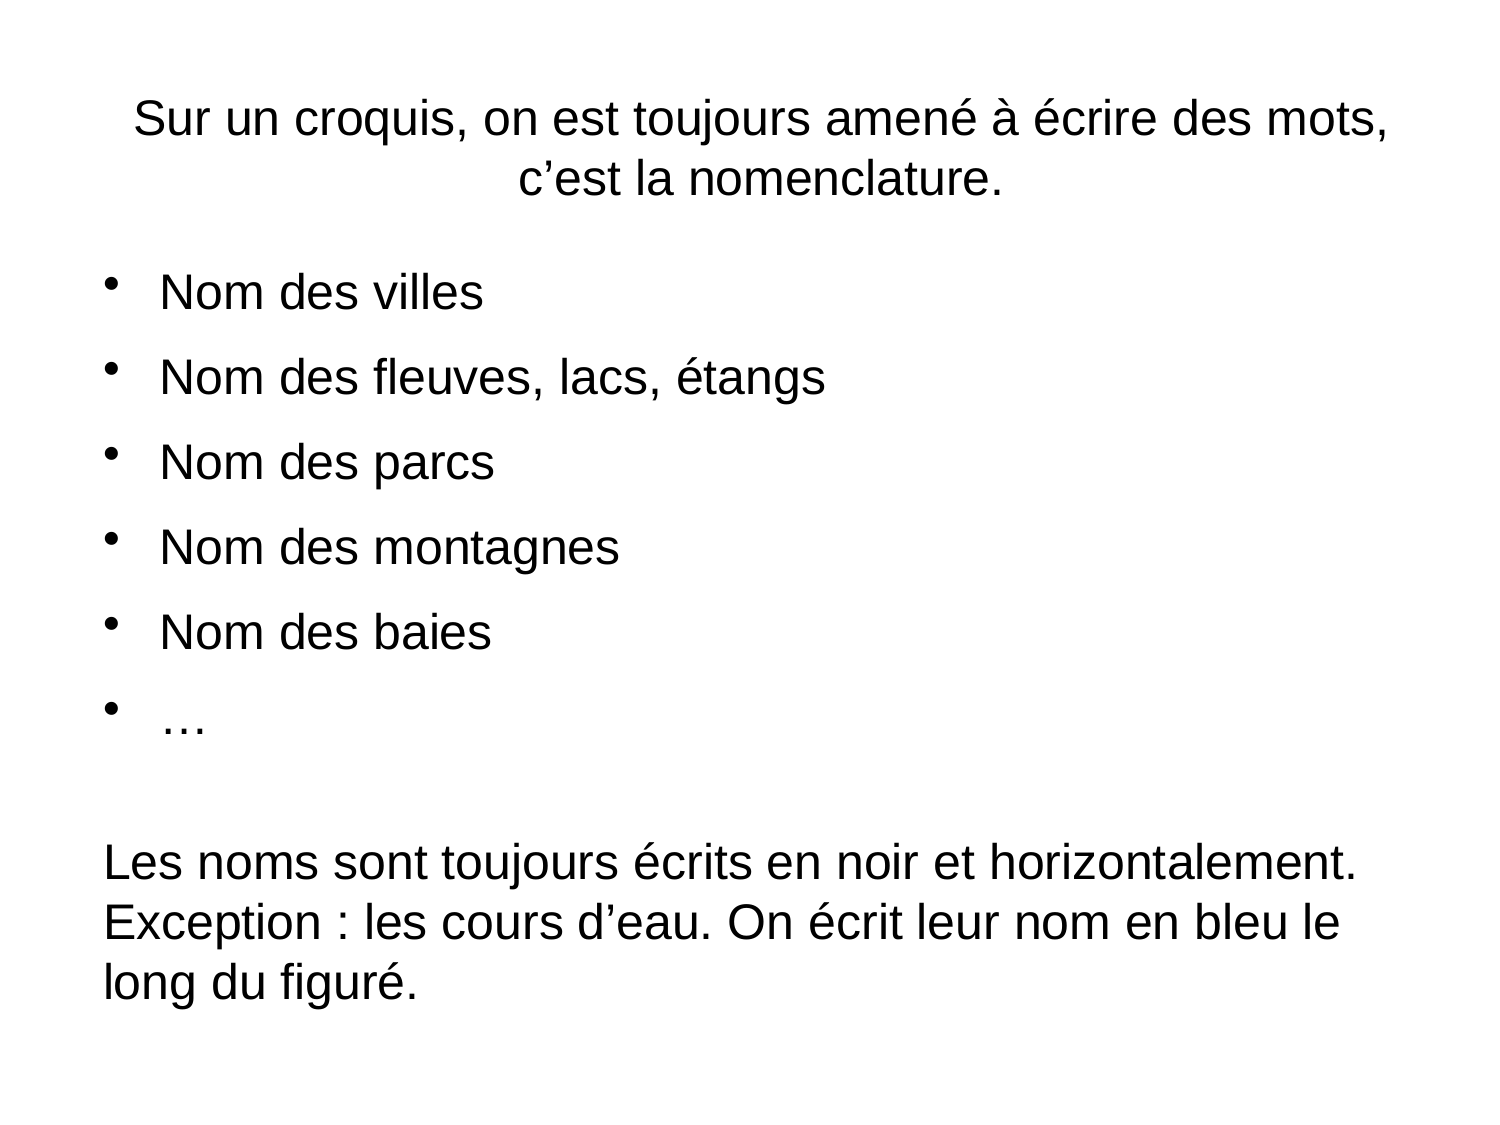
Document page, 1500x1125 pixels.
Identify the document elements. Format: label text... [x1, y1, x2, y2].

text_box Les noms sont toujours écrits en noir et horizontalement. Exception : les cours d’eau. On écrit leur nom en bleu le long du figuré. [88, 822, 1388, 1017]
text_box Nom des villes Nom des fleuves, lacs, étangs Nom des parcs Nom des montagnes Nom des baies … [88, 251, 1388, 822]
text_box Sur un croquis, on est toujours amené à écrire des mots, c’est la nomenclature. [64, 78, 1459, 213]
